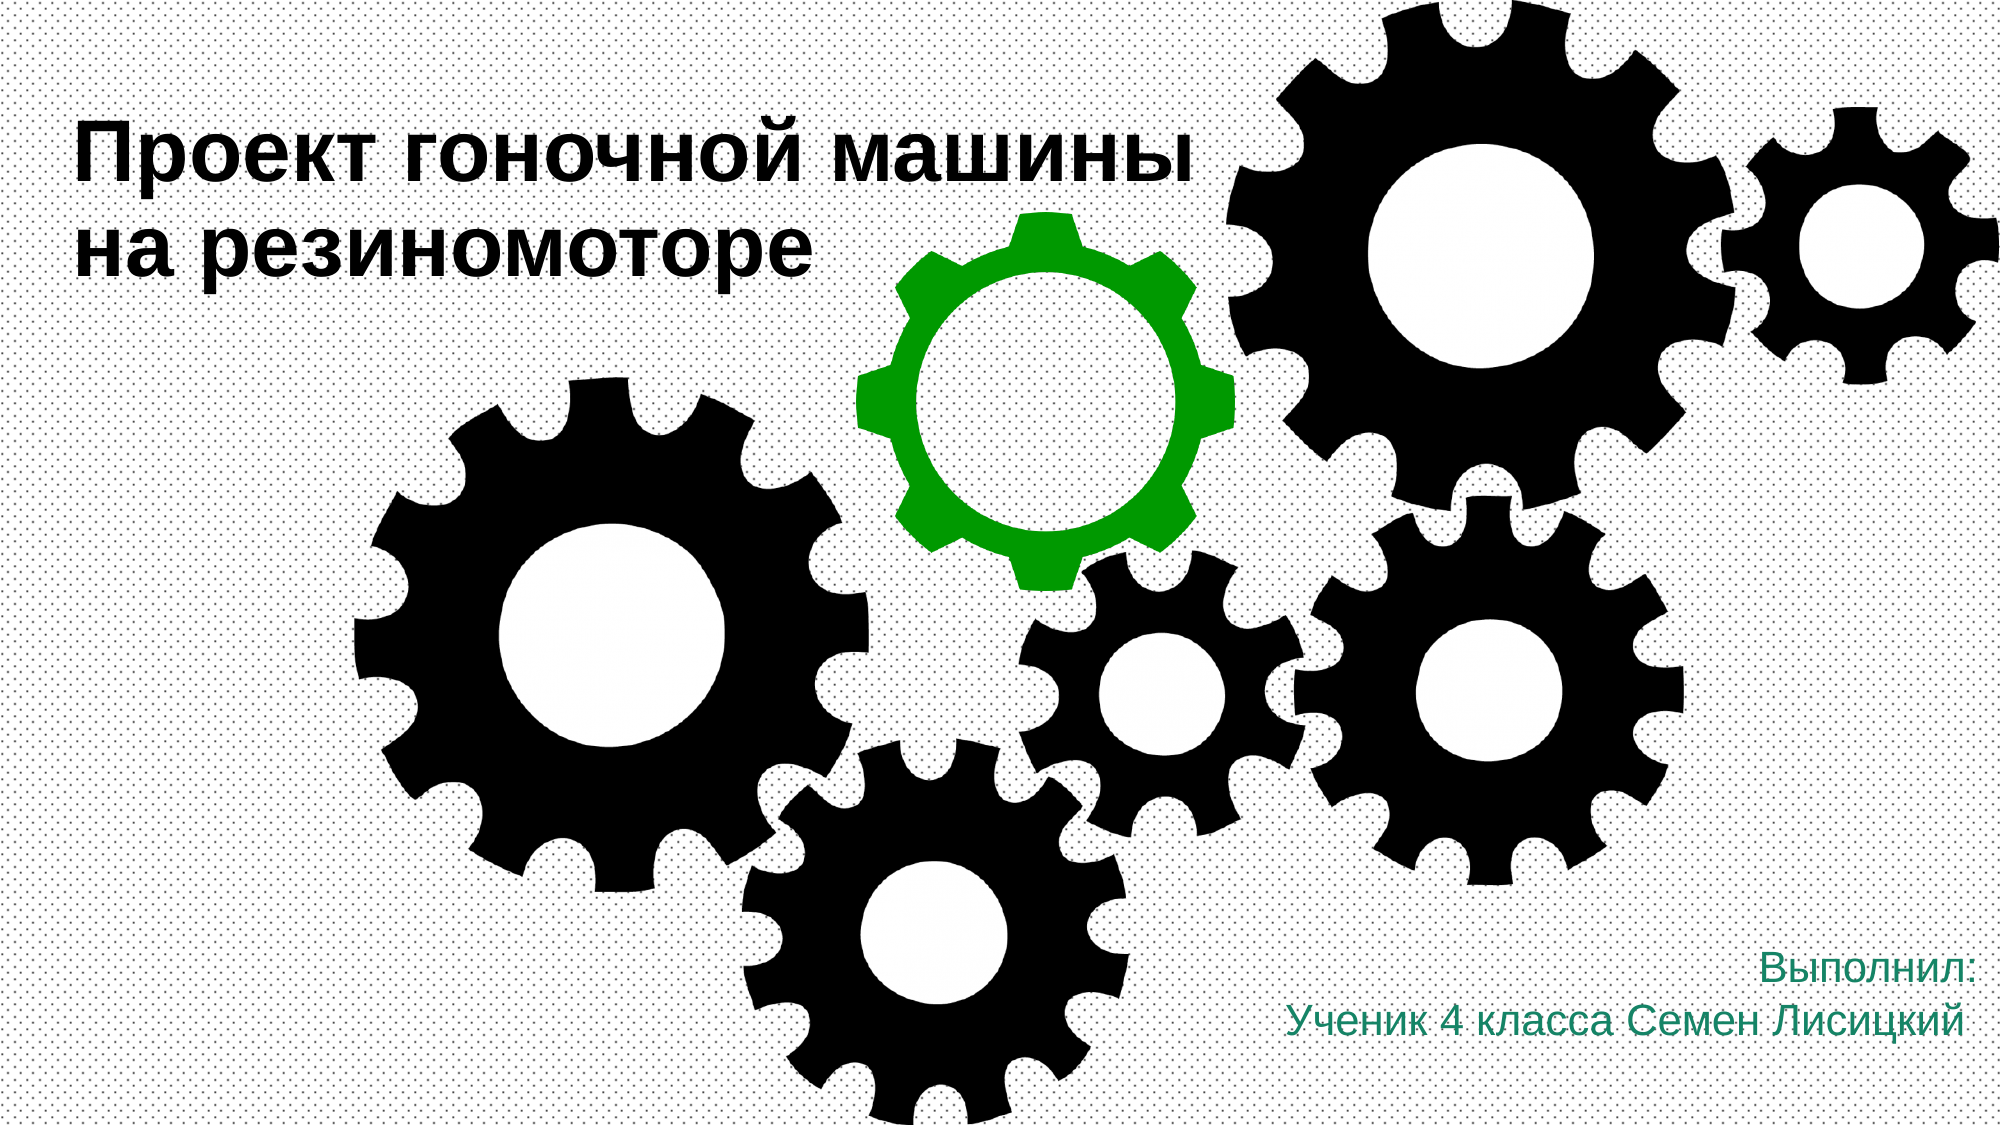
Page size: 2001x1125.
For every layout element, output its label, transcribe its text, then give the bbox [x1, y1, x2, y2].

picture [856, 212, 1235, 591]
text_box [354, 0, 1999, 1125]
subtitle Выполнил: Ученик 4 класса Семен Лисицкий [1092, 939, 1979, 1122]
title Проект гоночной машины на резиномоторе [72, 51, 1270, 296]
picture [0, 0, 354, 1125]
